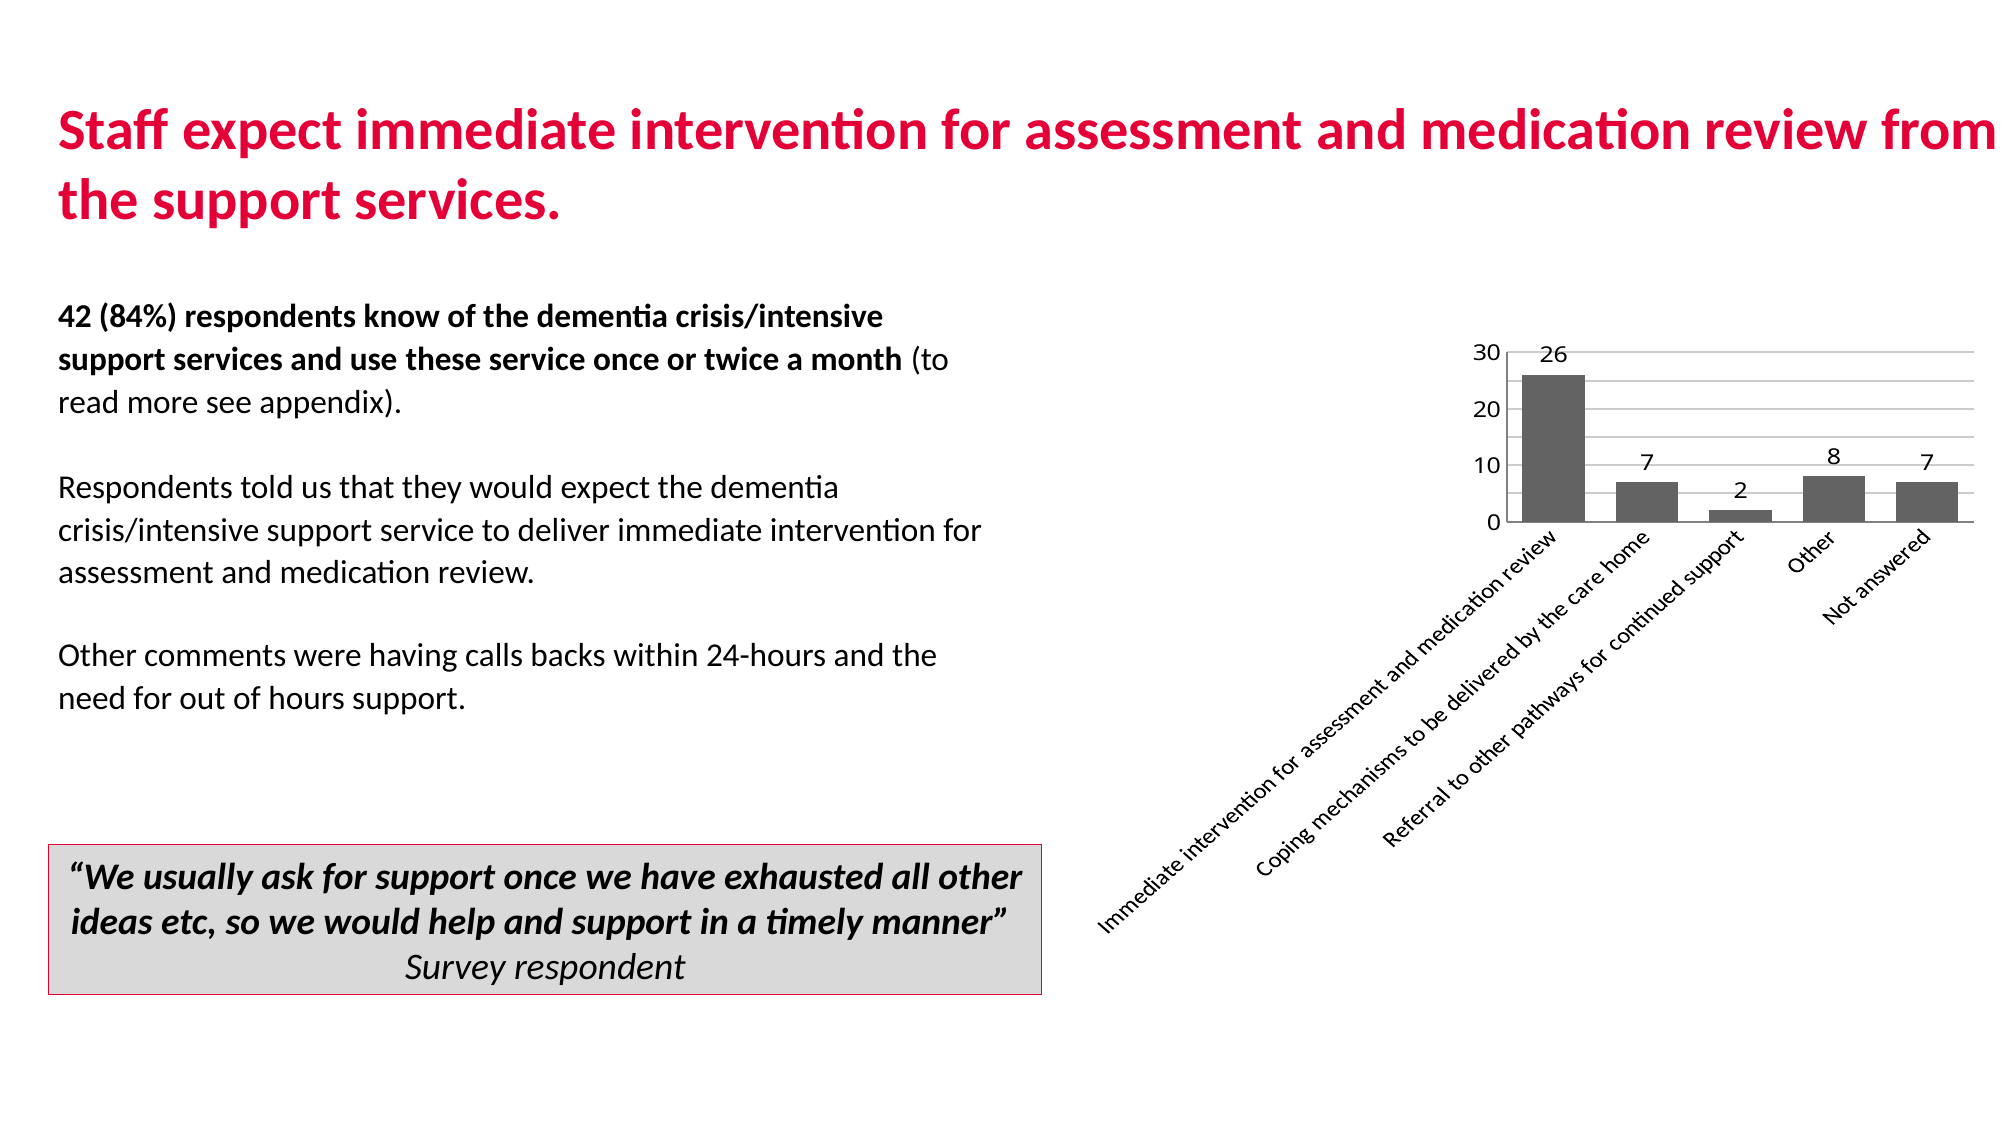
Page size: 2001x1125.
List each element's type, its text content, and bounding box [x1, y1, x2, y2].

list 42 (84%) respondents know of the dementia crisis/intensive support services and use these service once or twice a month (to read more see appendix). Respondents told us that they would expect the dementia crisis/intensive support service to deliver immediate intervention for assessment and medication review. Other comments were having calls backs within 24-hours and the need for out of hours support. [58, 291, 1000, 811]
title Staff expect immediate intervention for assessment and medication review from the support services. [58, 90, 2000, 246]
text_box “We usually ask for support once we have exhausted all other ideas etc, so we would help and support in a timely manner” Survey respondent [48, 844, 1042, 995]
chart [1083, 337, 2000, 939]
